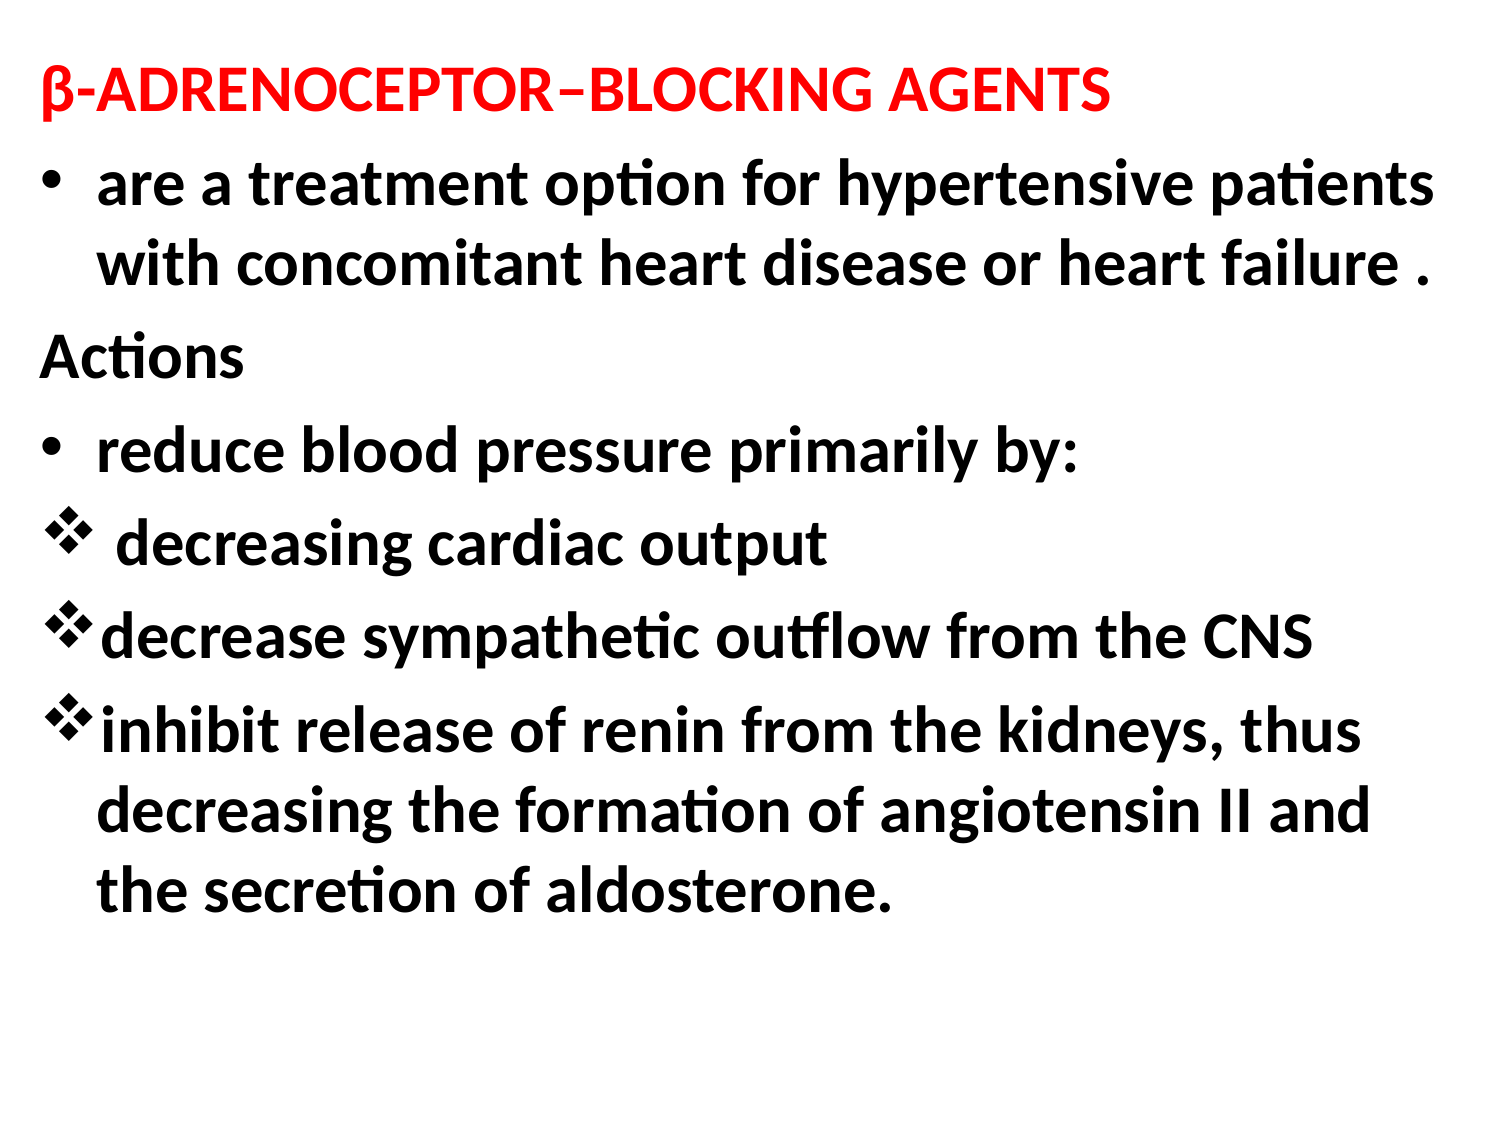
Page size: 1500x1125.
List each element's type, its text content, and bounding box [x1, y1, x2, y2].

list β-ADRENOCEPTOR–BLOCKING AGENTS are a treatment option for hypertensive patients with concomitant heart disease or heart failure . Actions reduce blood pressure primarily by: decreasing cardiac output decrease sympathetic outflow from the CNS inhibit release of renin from the kidneys, thus decreasing the formation of angiotensin II and the secretion of aldosterone. [24, 37, 1475, 1088]
